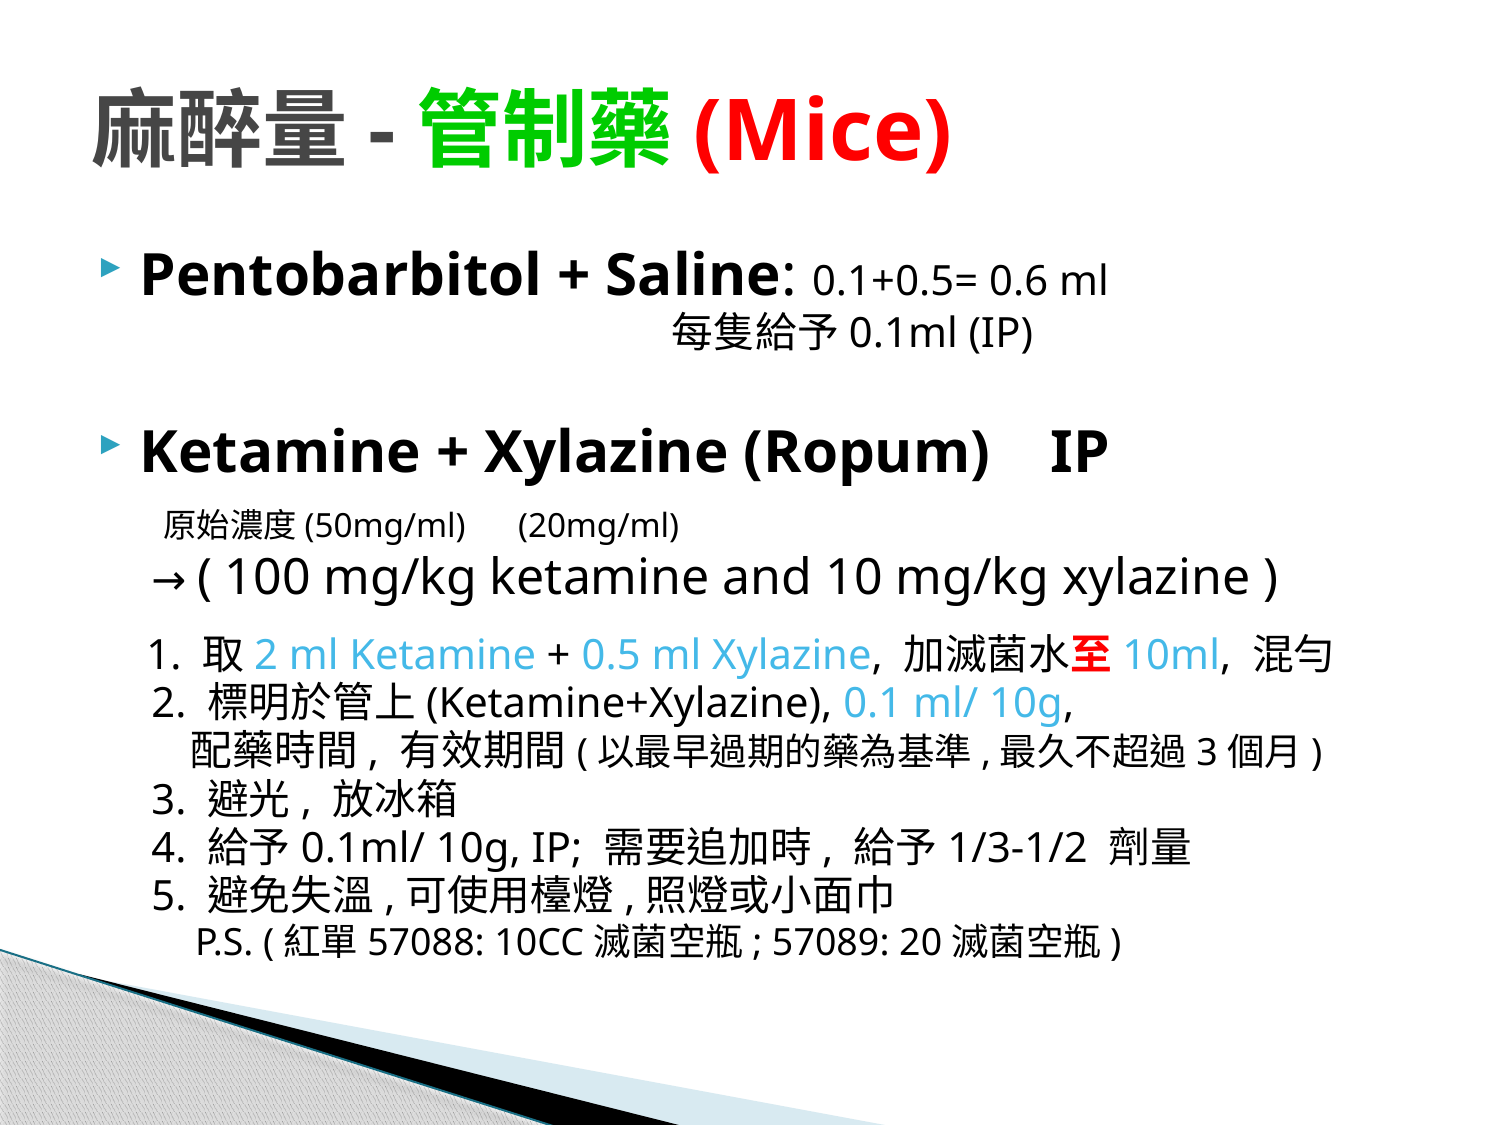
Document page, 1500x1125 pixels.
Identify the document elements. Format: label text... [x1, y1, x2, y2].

list Pentobarbitol + Saline: 0.1+0.5= 0.6 ml 每隻給予0.1ml (IP) Ketamine + Xylazine (Ropum) IP 原始濃度(50mg/ml) (20mg/ml) → ( 100 mg/kg ketamine and 10 mg/kg xylazine ) 1. 取2 ml Ketamine + 0.5 ml Xylazine, 加滅菌水至10ml, 混勻 2. 標明於管上(Ketamine+Xylazine), 0.1 ml/ 10g, 配藥時間, 有效期間(以最早過期的藥為基準,最久不超過3個月) 3. 避光, 放冰箱 4. 給予0.1ml/ 10g, IP; 需要追加時, 給予1/3-1/2 劑量 5. 避免失溫,可使用檯燈,照燈或小面巾 P.S. (紅單57088: 10CC滅菌空瓶; 57089: 20滅菌空瓶) [64, 243, 1388, 1024]
title 麻醉量-管制藥(Mice) [76, 56, 1427, 197]
